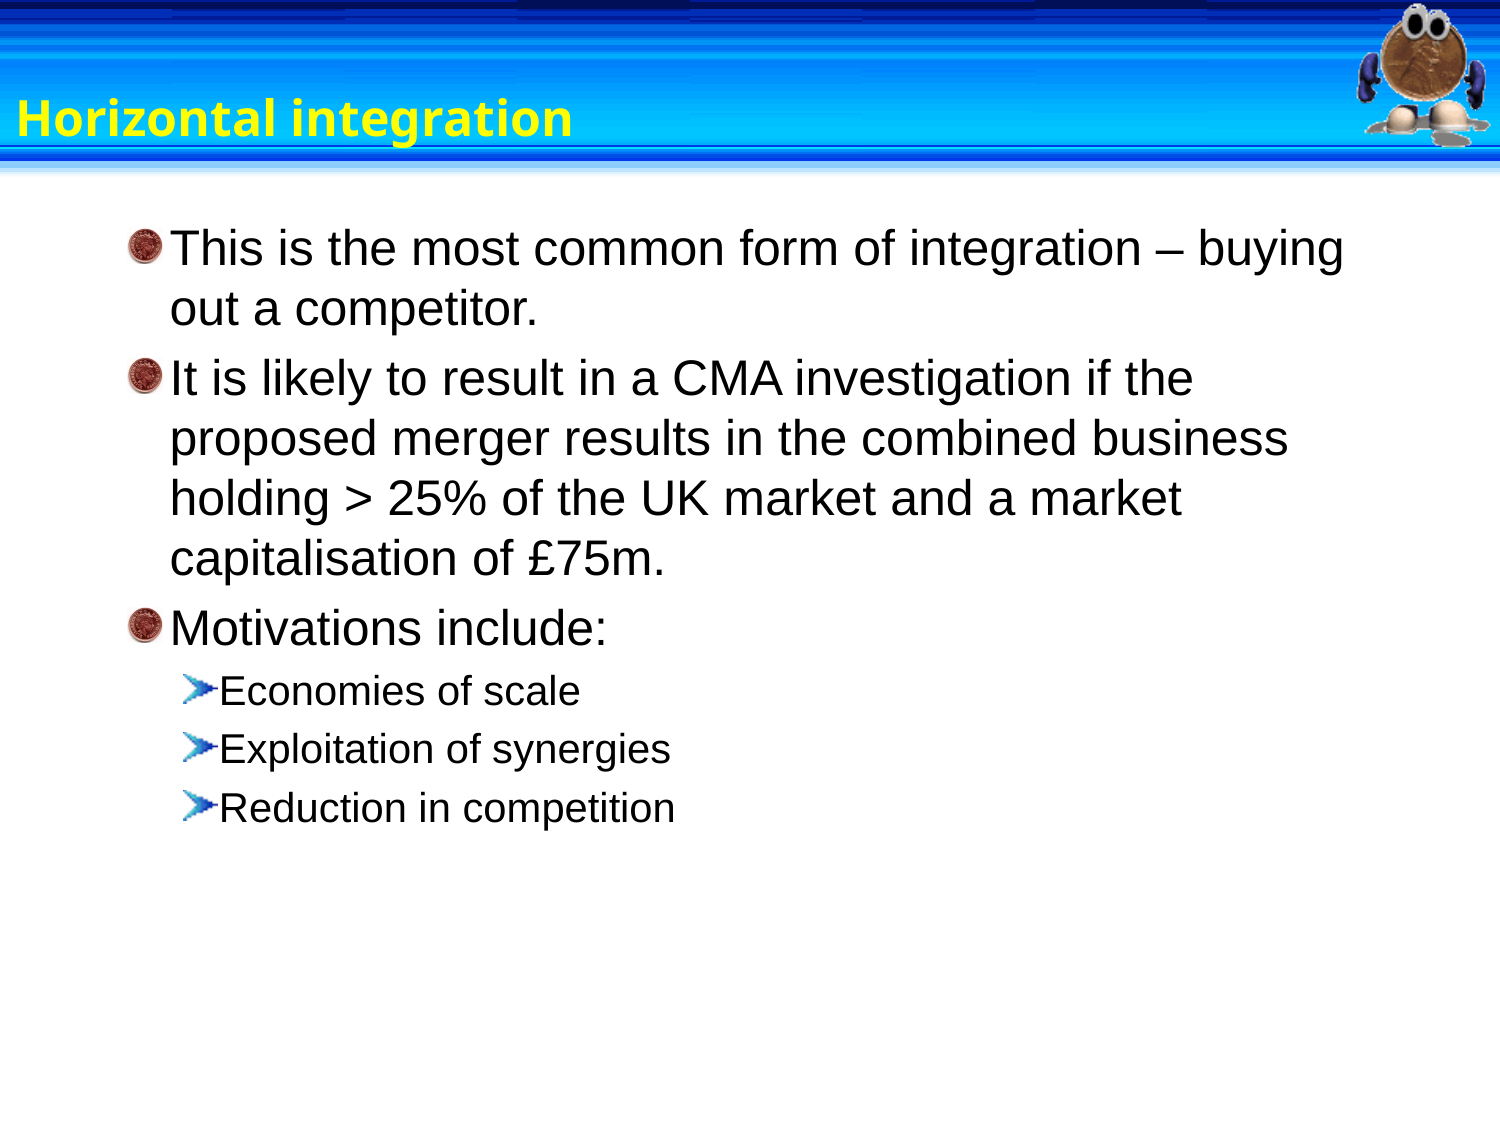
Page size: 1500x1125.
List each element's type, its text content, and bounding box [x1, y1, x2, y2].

picture [183, 732, 218, 762]
picture [0, 0, 1500, 185]
picture [127, 357, 163, 394]
picture [183, 674, 218, 704]
picture [183, 790, 218, 821]
list This is the most common form of integration – buying out a competitor. It is likely to result in a CMA investigation if the proposed merger results in the combined business holding > 25% of the UK market and a market capitalisation of £75m. Motivations include: Economies of scale Exploitation of synergies Reduction in competition [112, 208, 1375, 950]
picture [127, 228, 163, 264]
title Horizontal integration [0, 41, 1276, 193]
picture [127, 607, 163, 643]
